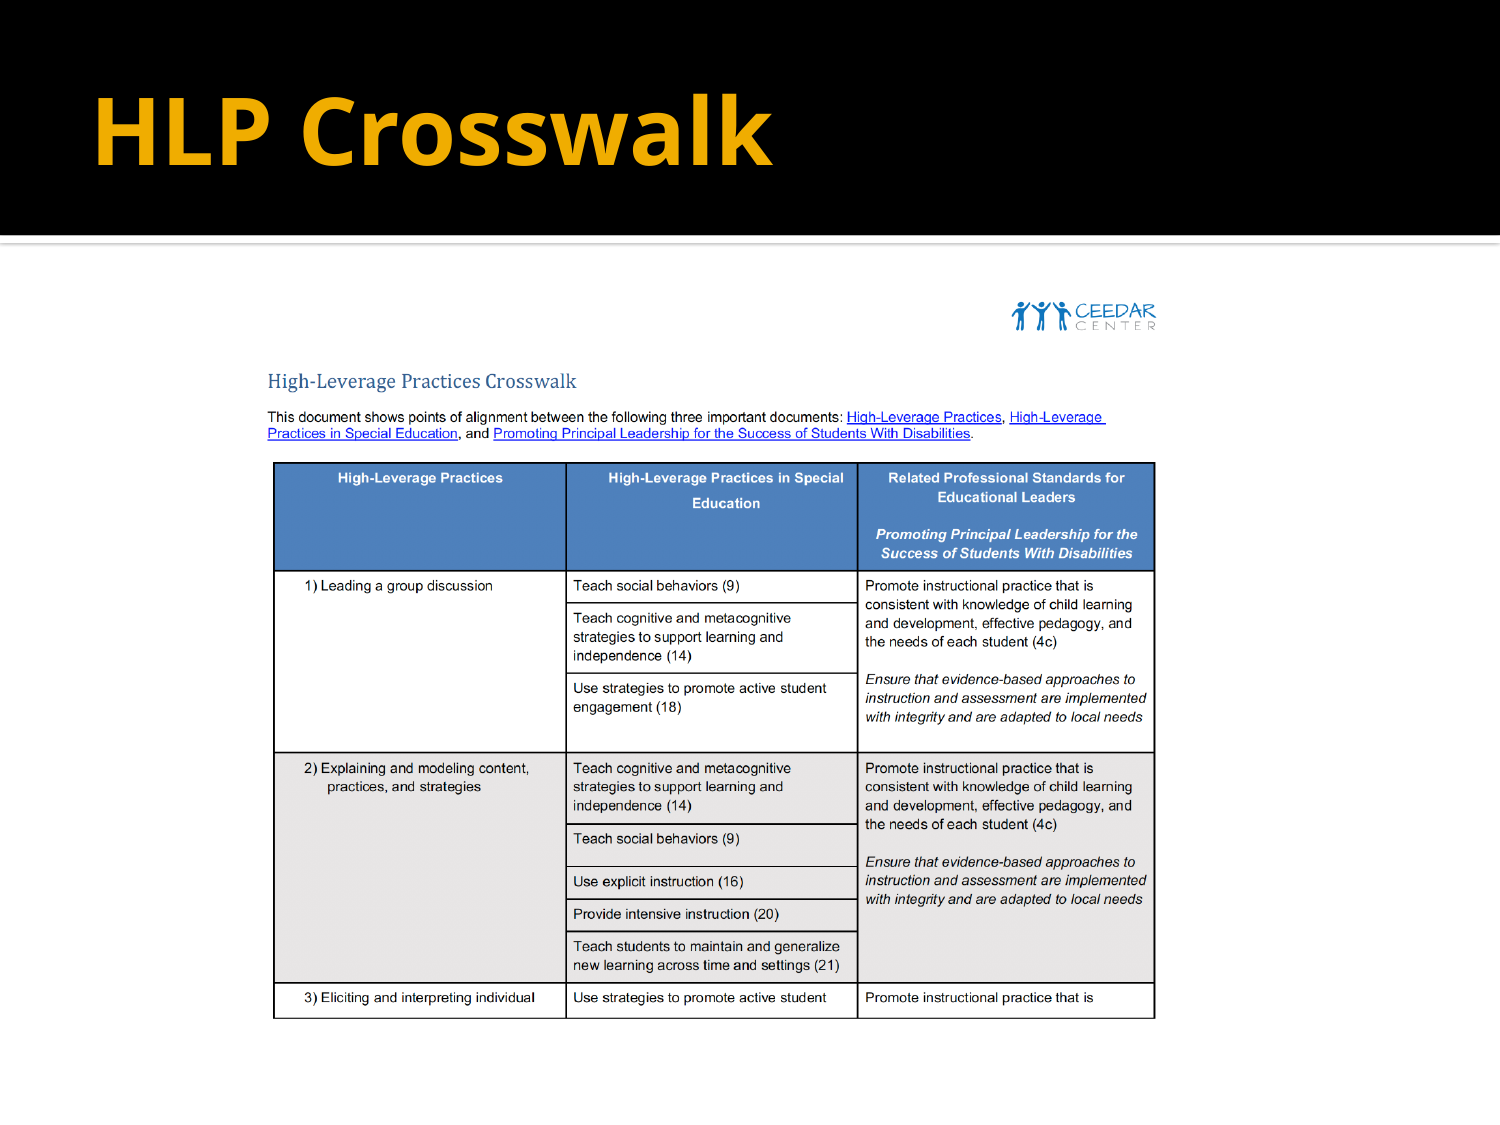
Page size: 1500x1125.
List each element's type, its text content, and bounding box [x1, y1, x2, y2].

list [229, 274, 1196, 1034]
title HLP Crosswalk [75, 25, 1425, 231]
